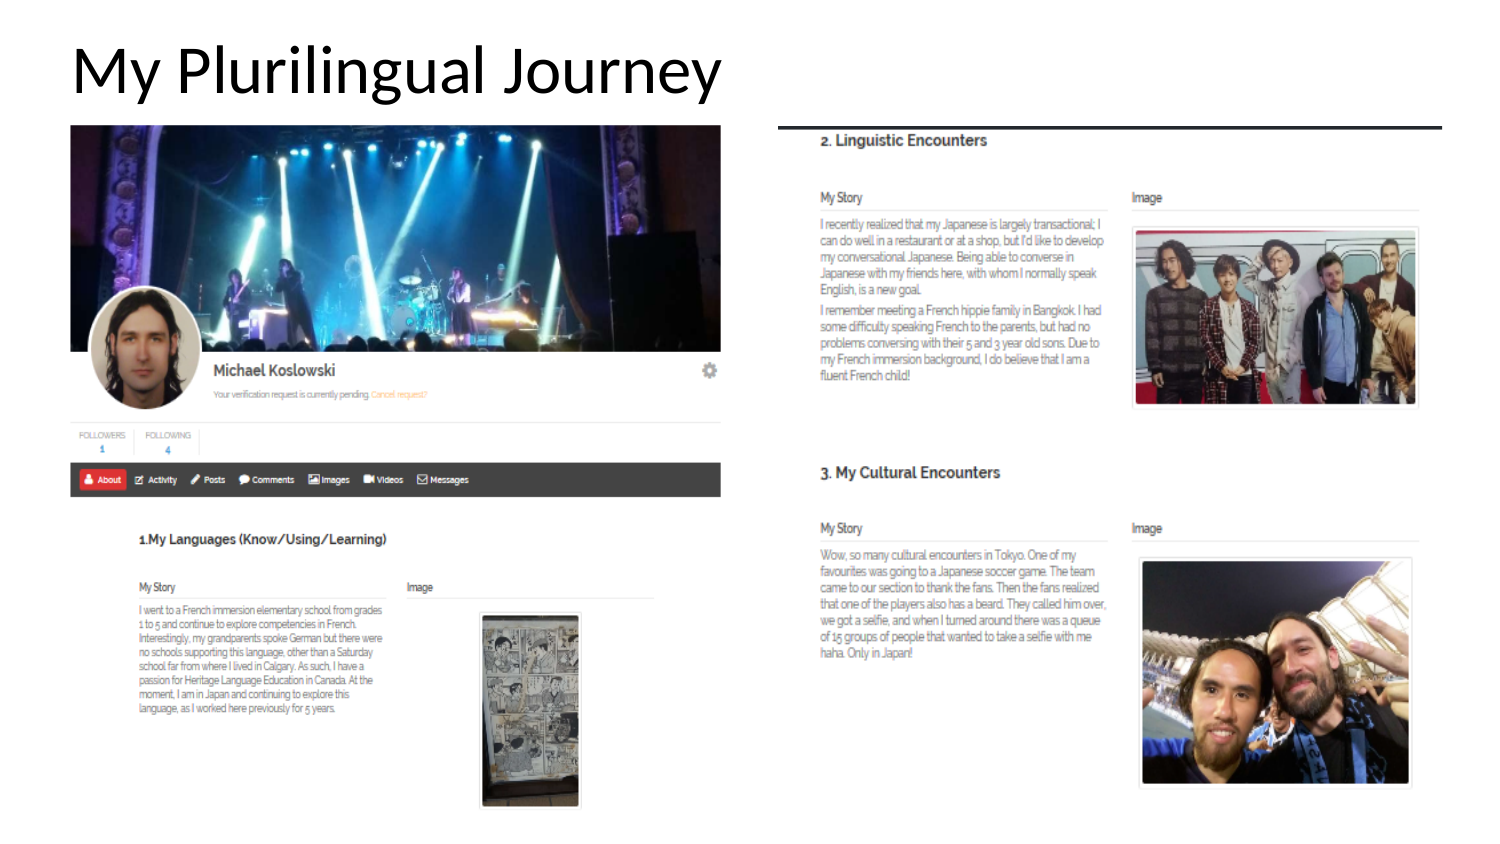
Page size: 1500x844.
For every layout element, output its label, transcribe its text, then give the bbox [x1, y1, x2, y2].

picture [777, 126, 1443, 814]
picture [56, 124, 721, 816]
title My Plurilingual Journey [56, 26, 1351, 117]
